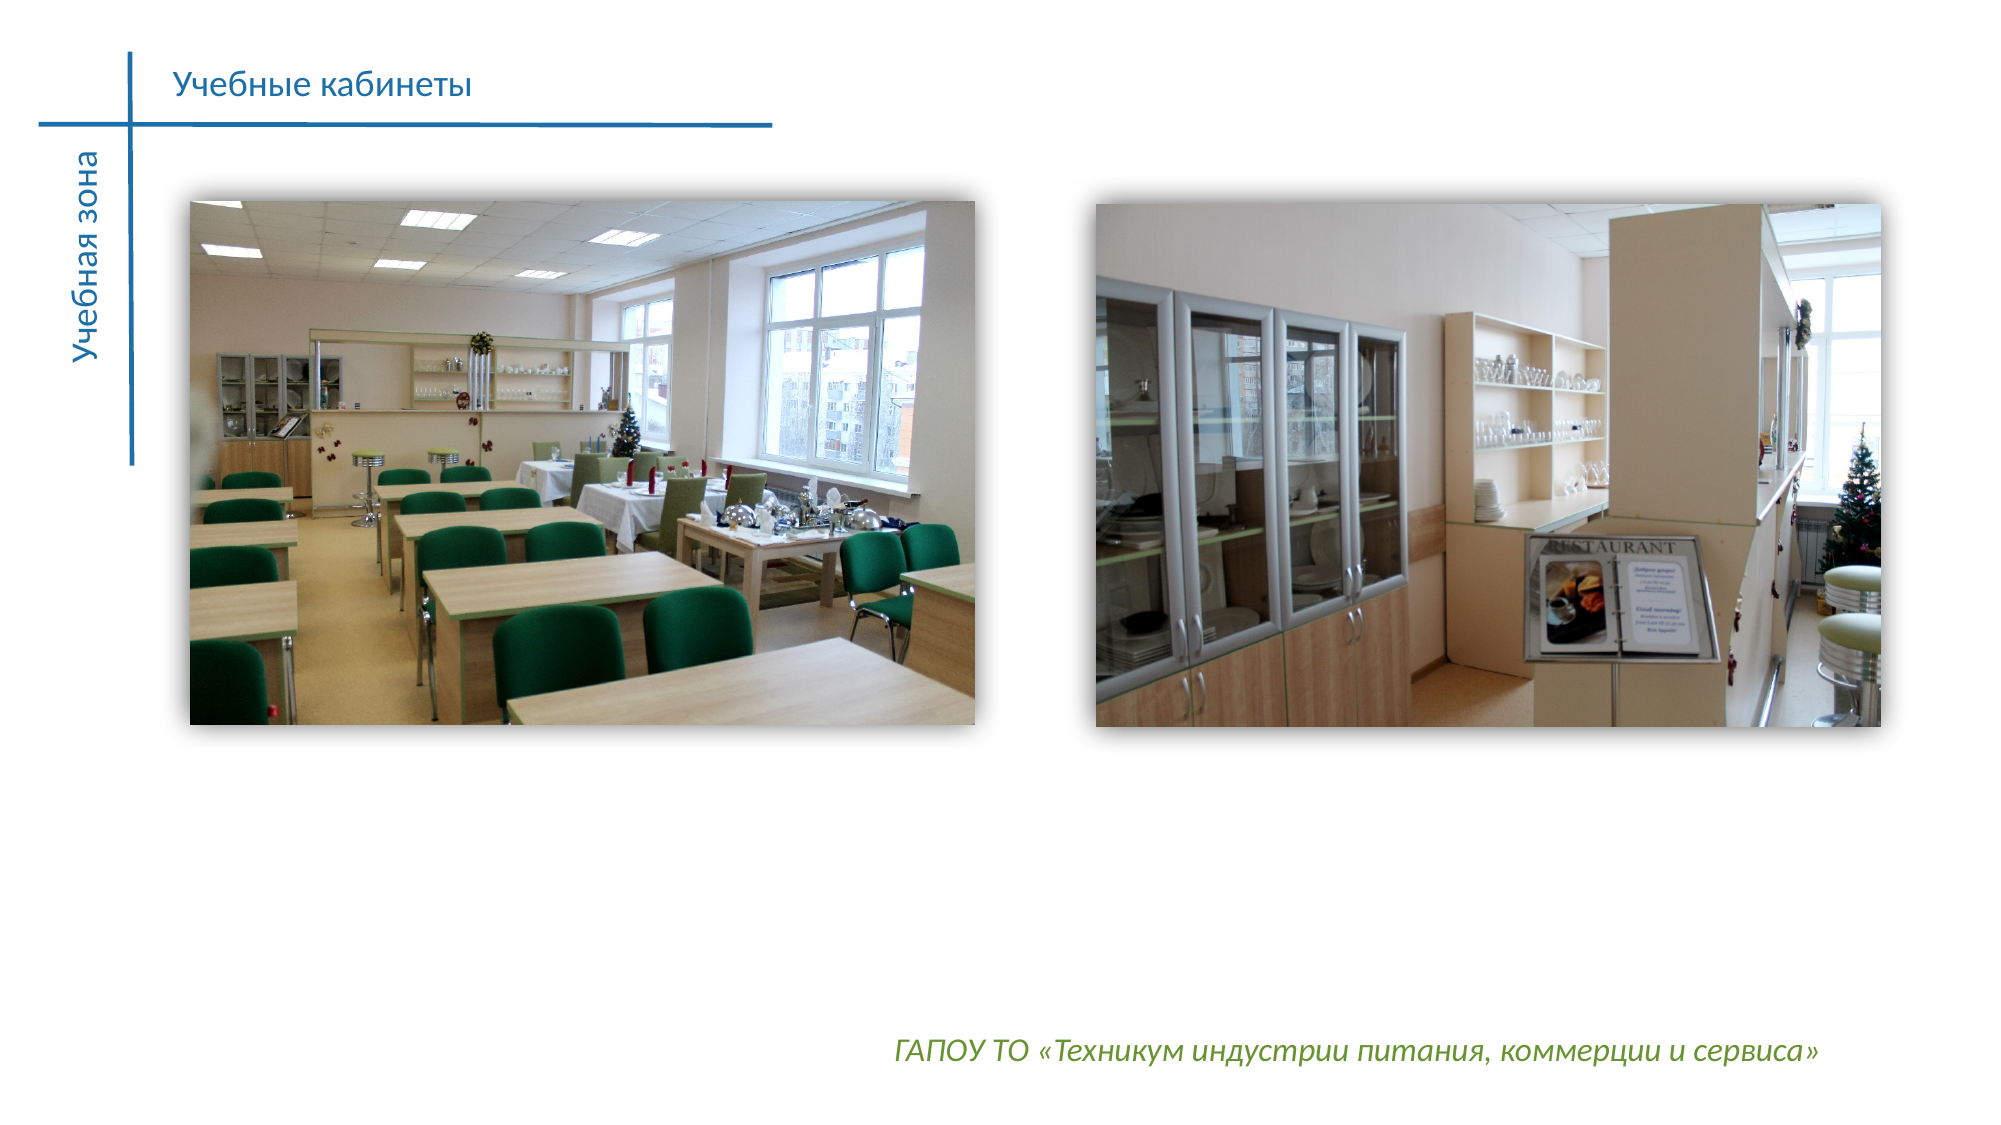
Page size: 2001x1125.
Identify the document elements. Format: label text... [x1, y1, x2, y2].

text_box Учебная зона [52, 136, 112, 495]
picture [190, 201, 975, 725]
picture [1096, 204, 1881, 727]
text_box ГАПОУ ТО «Техникум индустрии питания, коммерции и сервиса» [879, 1020, 2000, 1116]
text_box Учебные кабинеты [158, 51, 747, 112]
